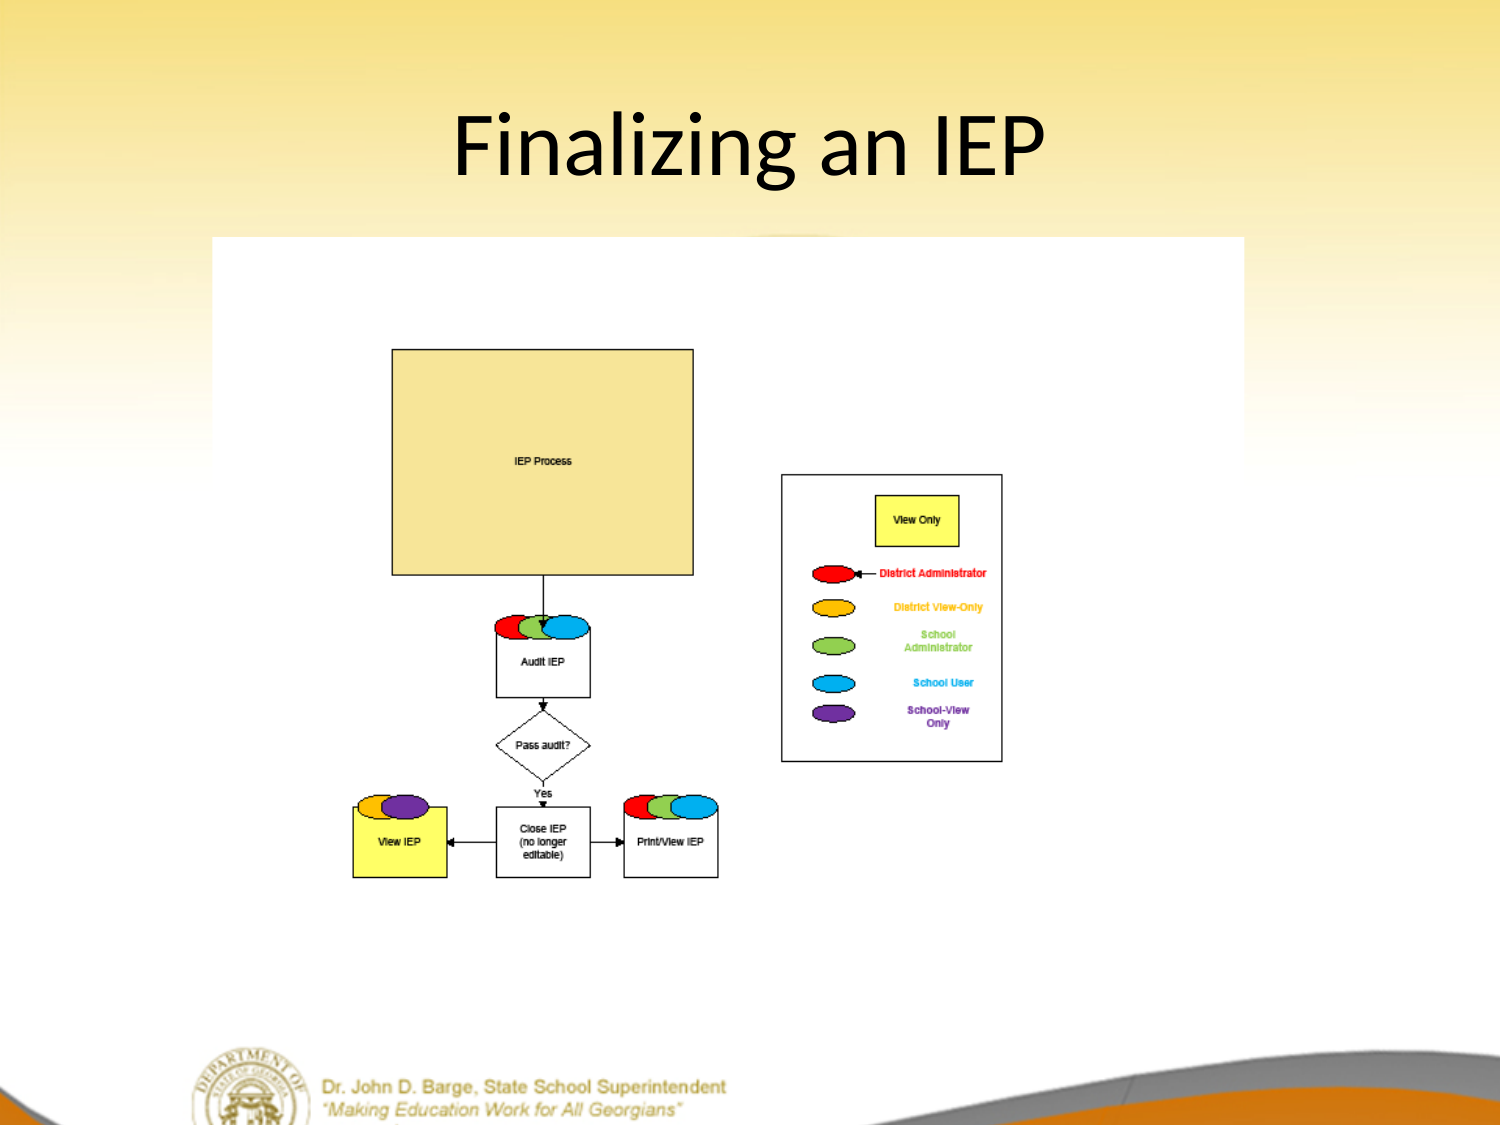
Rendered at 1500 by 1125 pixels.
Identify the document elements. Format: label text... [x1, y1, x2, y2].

picture [0, 0, 1500, 1125]
title Finalizing an IEP [75, 45, 1425, 233]
